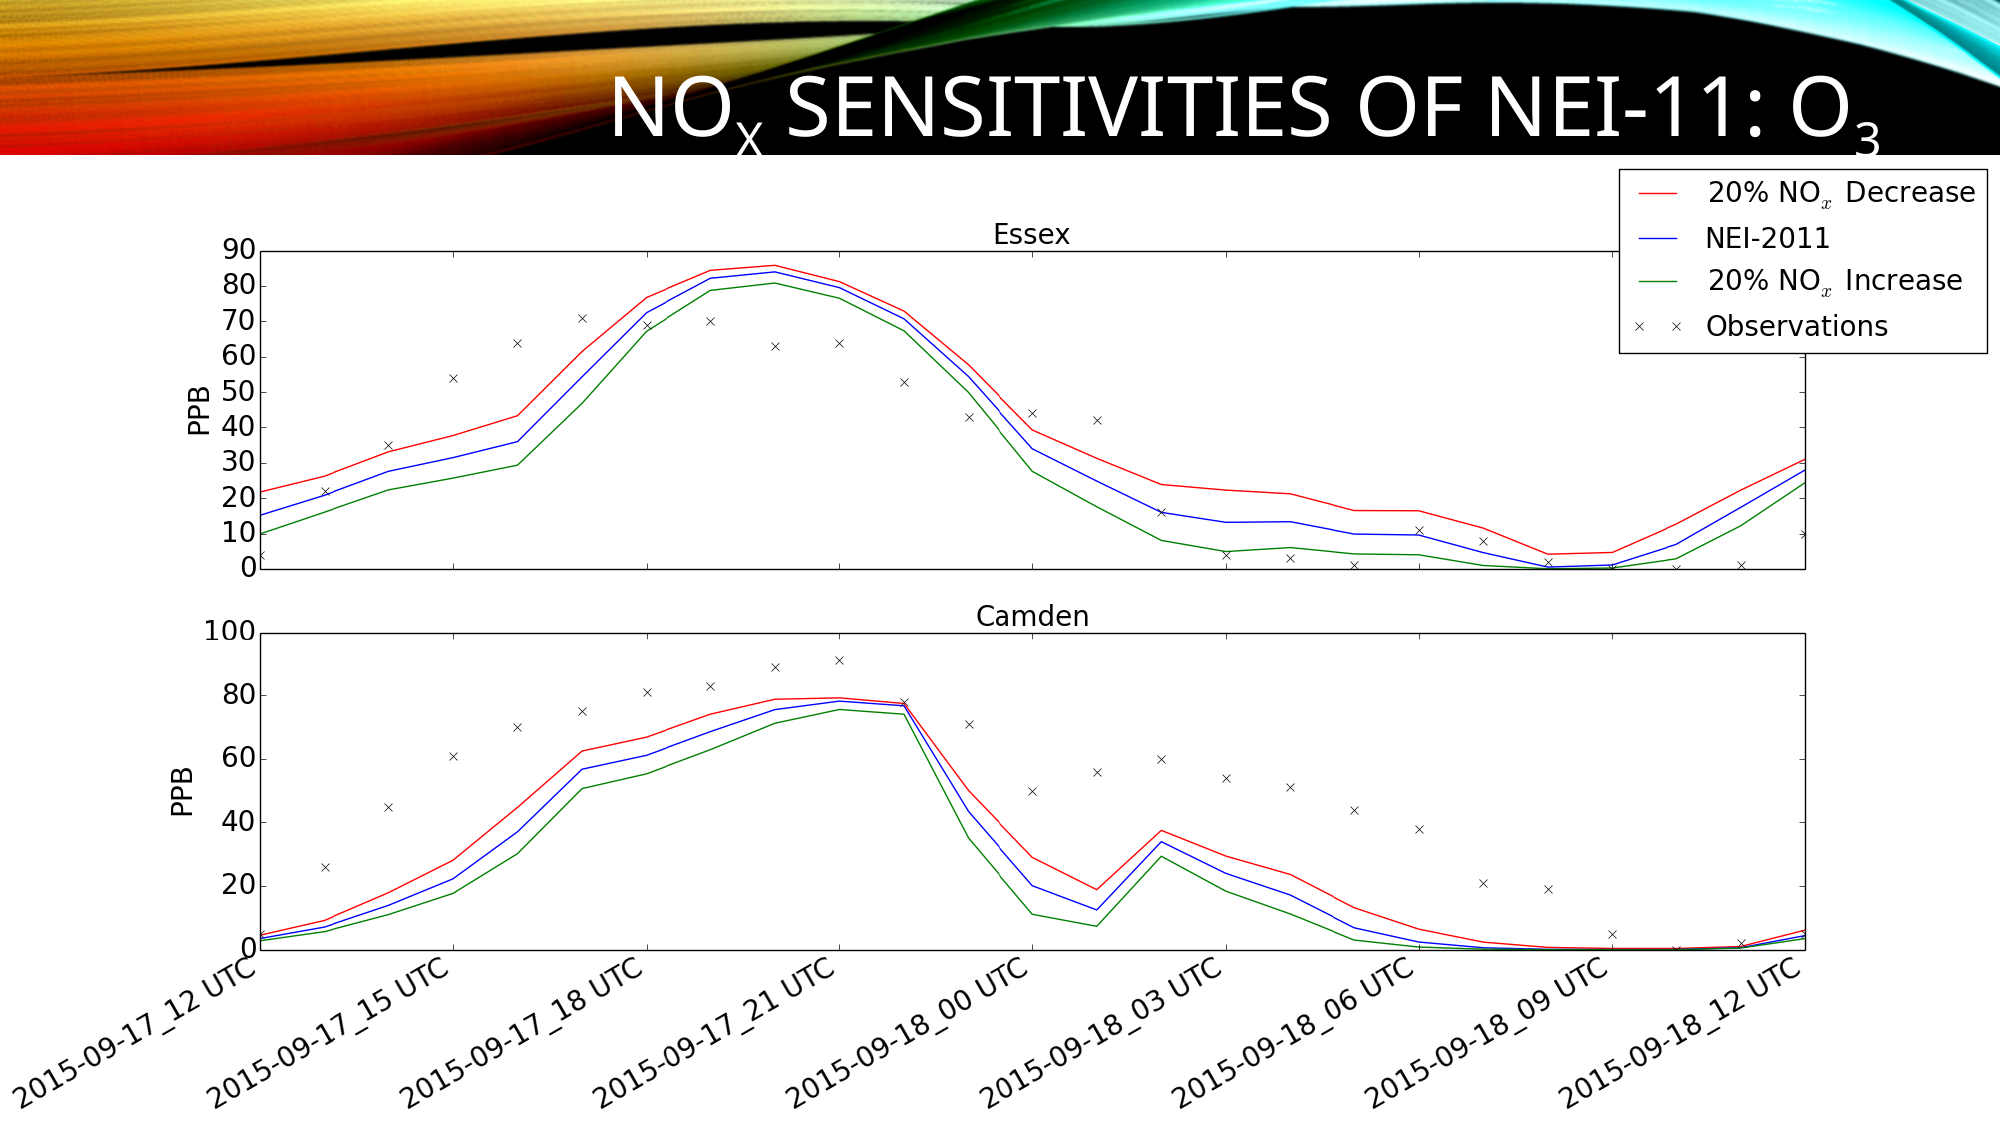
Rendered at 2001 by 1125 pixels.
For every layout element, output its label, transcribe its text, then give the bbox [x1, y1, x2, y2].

picture [1897, 0, 2000, 155]
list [0, 155, 2000, 1125]
title Nox Sensitivities of nEI-11: O3 [484, 0, 1897, 155]
picture [0, 0, 484, 155]
